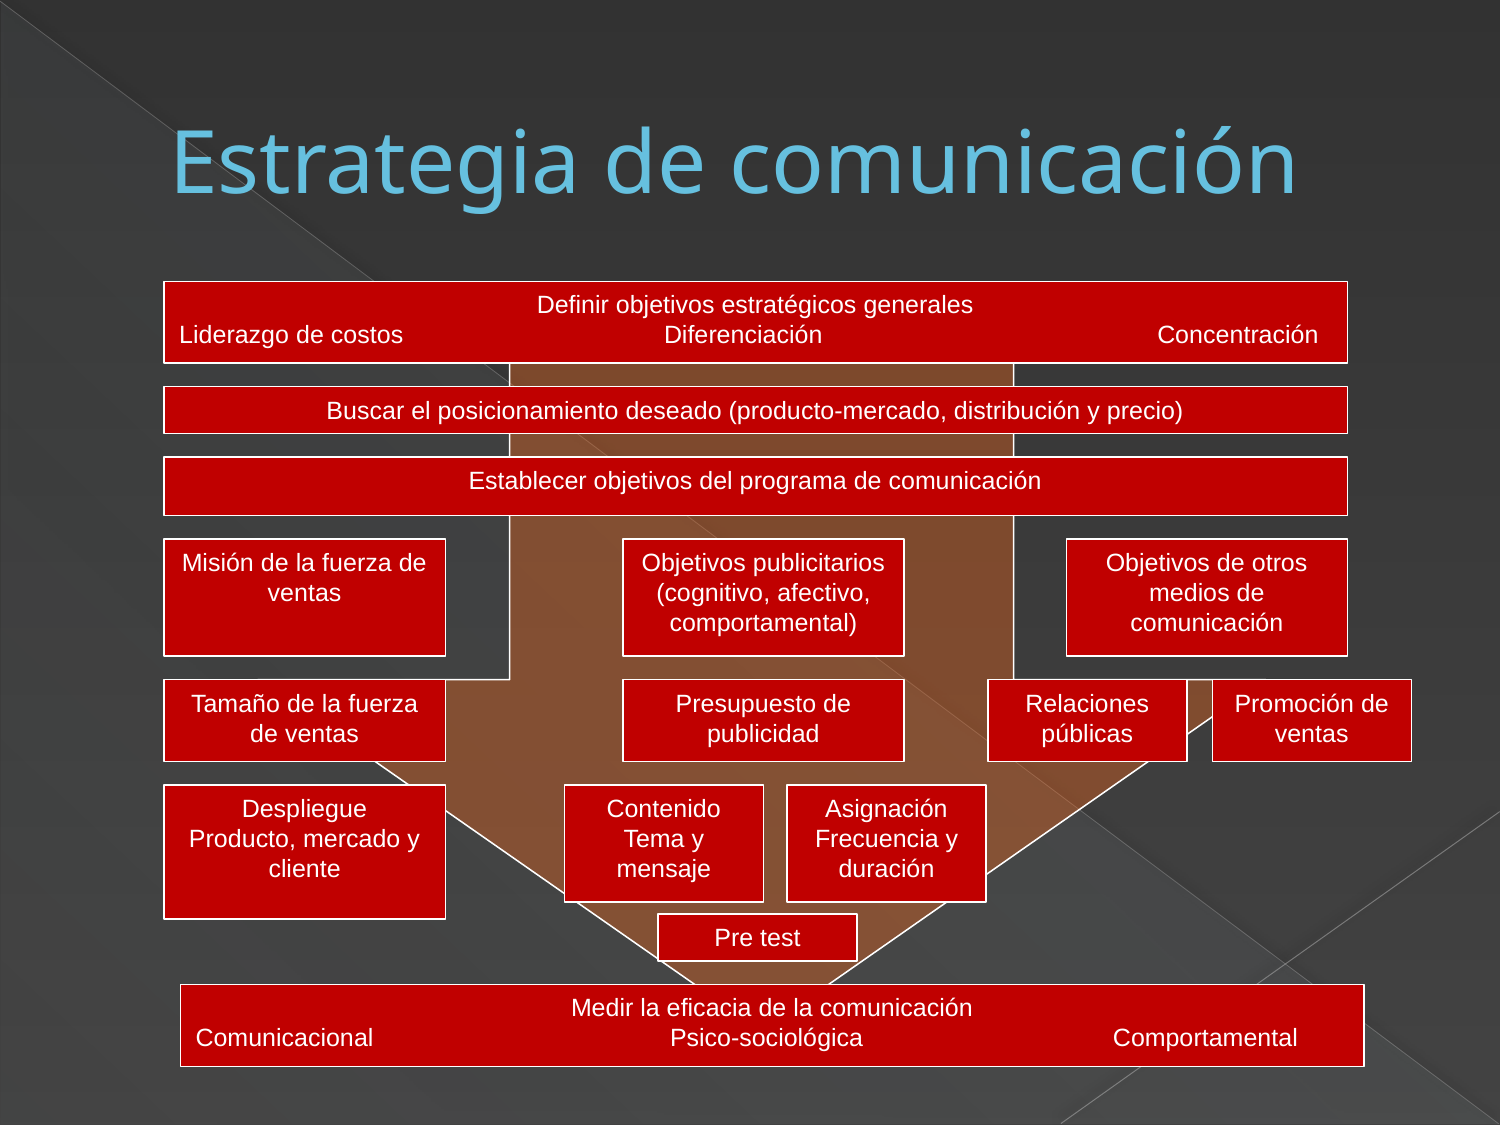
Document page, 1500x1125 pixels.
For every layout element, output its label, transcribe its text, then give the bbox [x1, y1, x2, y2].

text_box Definir objetivos estratégicos generales Liderazgo de costos Diferenciación Concentración [163, 281, 1348, 364]
text_box Presupuesto de publicidad [622, 679, 905, 762]
text_box Tamaño de la fuerza de ventas [164, 679, 446, 762]
text_box Objetivos de otros medios de comunicación [1066, 538, 1348, 657]
text_box Relaciones públicas [987, 679, 1187, 762]
text_box Pre test [658, 913, 858, 961]
text_box Establecer objetivos del programa de comunicación [163, 456, 1348, 516]
text_box Despliegue Producto, mercado y cliente [164, 785, 446, 919]
text_box [1187, 679, 1212, 735]
text_box Promoción de ventas [1212, 679, 1412, 762]
text_box [375, 516, 1148, 984]
text_box Medir la eficacia de la comunicación Comunicacional Psico-sociológica Comportamental [180, 984, 1365, 1067]
text_box [509, 364, 1014, 386]
text_box Contenido Tema y mensaje [564, 785, 764, 903]
text_box Asignación Frecuencia y duración [787, 785, 987, 903]
title Estrategia de comunicación [75, 43, 1425, 274]
text_box Buscar el posicionamiento deseado (producto-mercado, distribución y precio) [163, 386, 1348, 434]
text_box Misión de la fuerza de ventas [164, 538, 446, 657]
text_box [509, 434, 1014, 456]
text_box Objetivos publicitarios (cognitivo, afectivo, comportamental) [622, 538, 905, 657]
